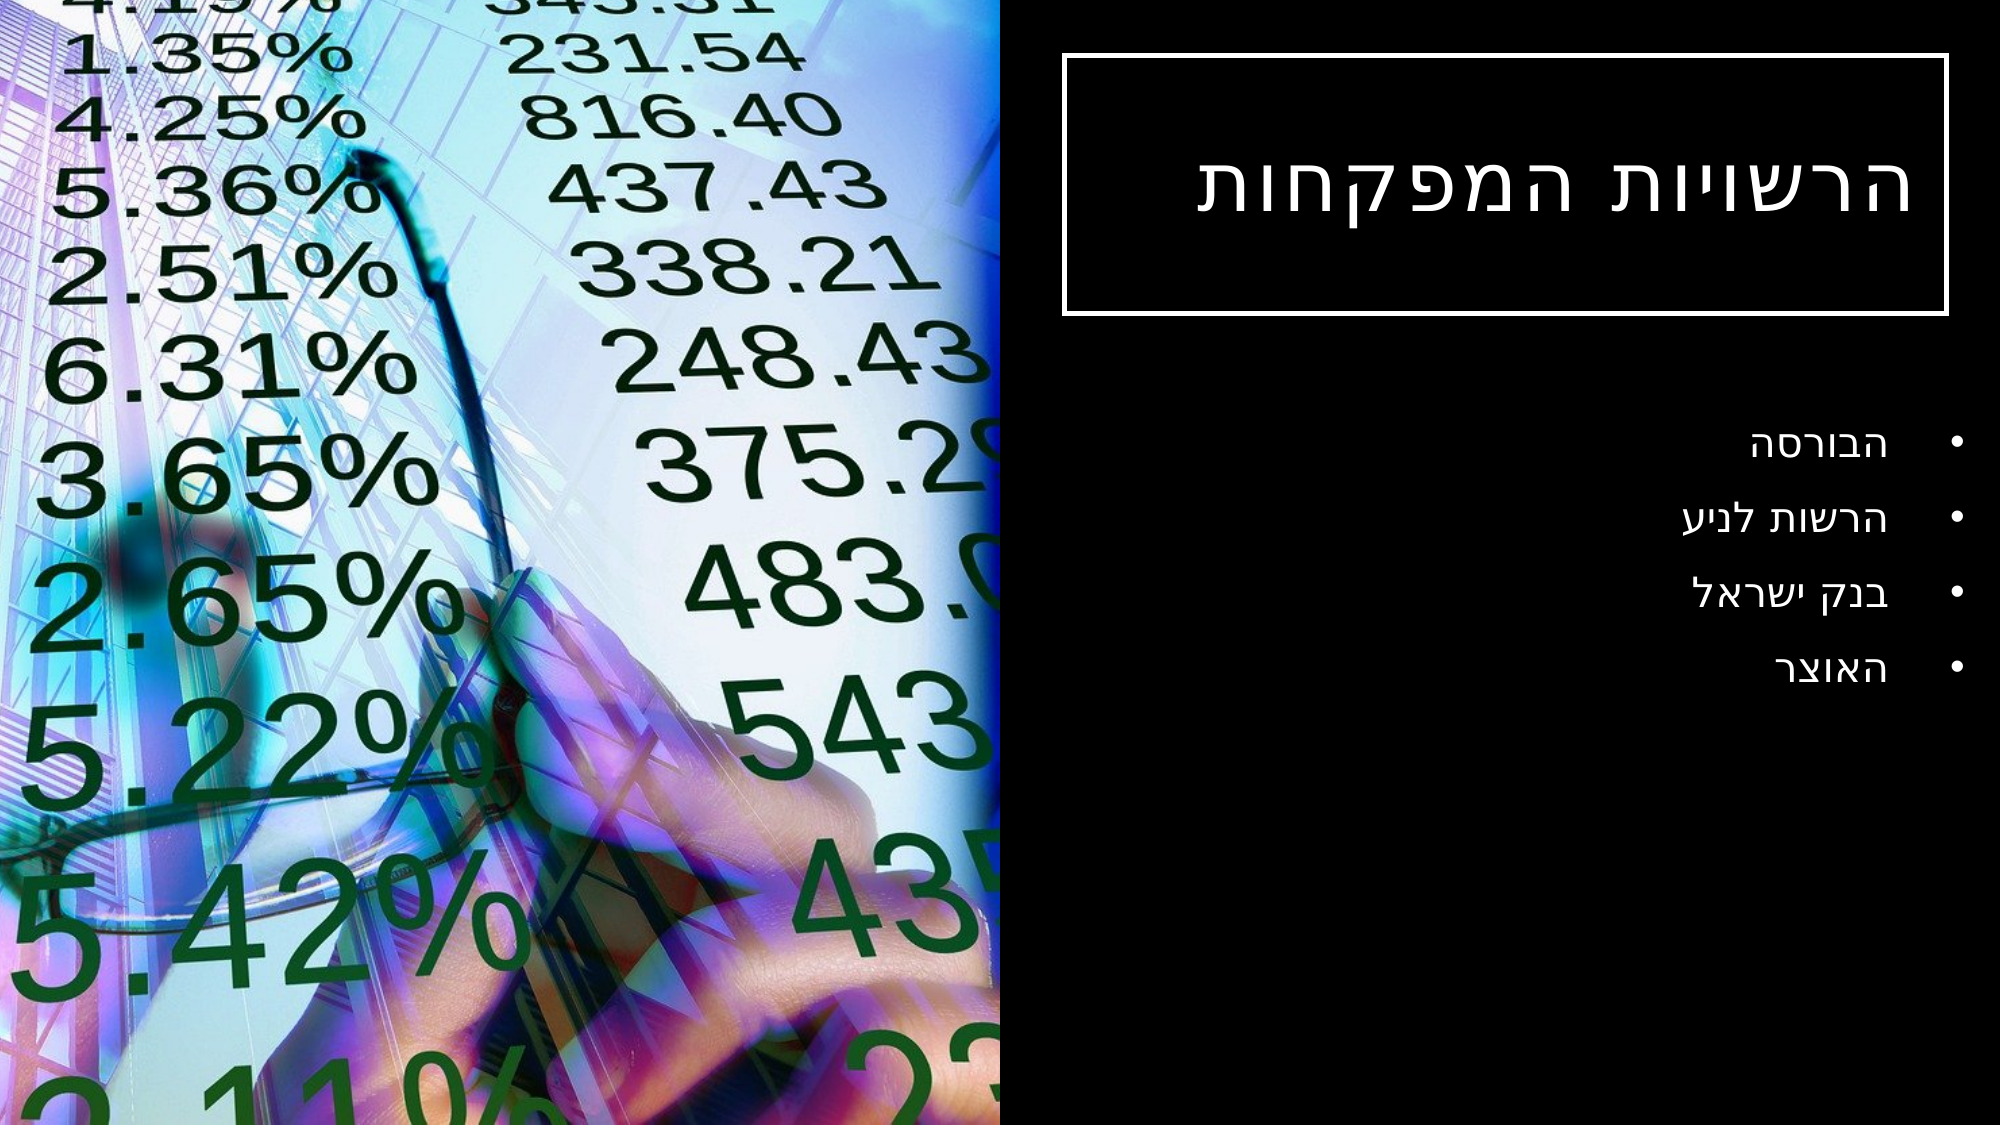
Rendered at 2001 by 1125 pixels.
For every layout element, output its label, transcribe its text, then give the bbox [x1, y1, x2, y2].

text_box הבורסה הרשות לניע בנק ישראל האוצר [1029, 383, 1980, 751]
text_box הרשויות המפקחות [1064, 55, 1947, 314]
picture [0, 0, 1000, 1125]
